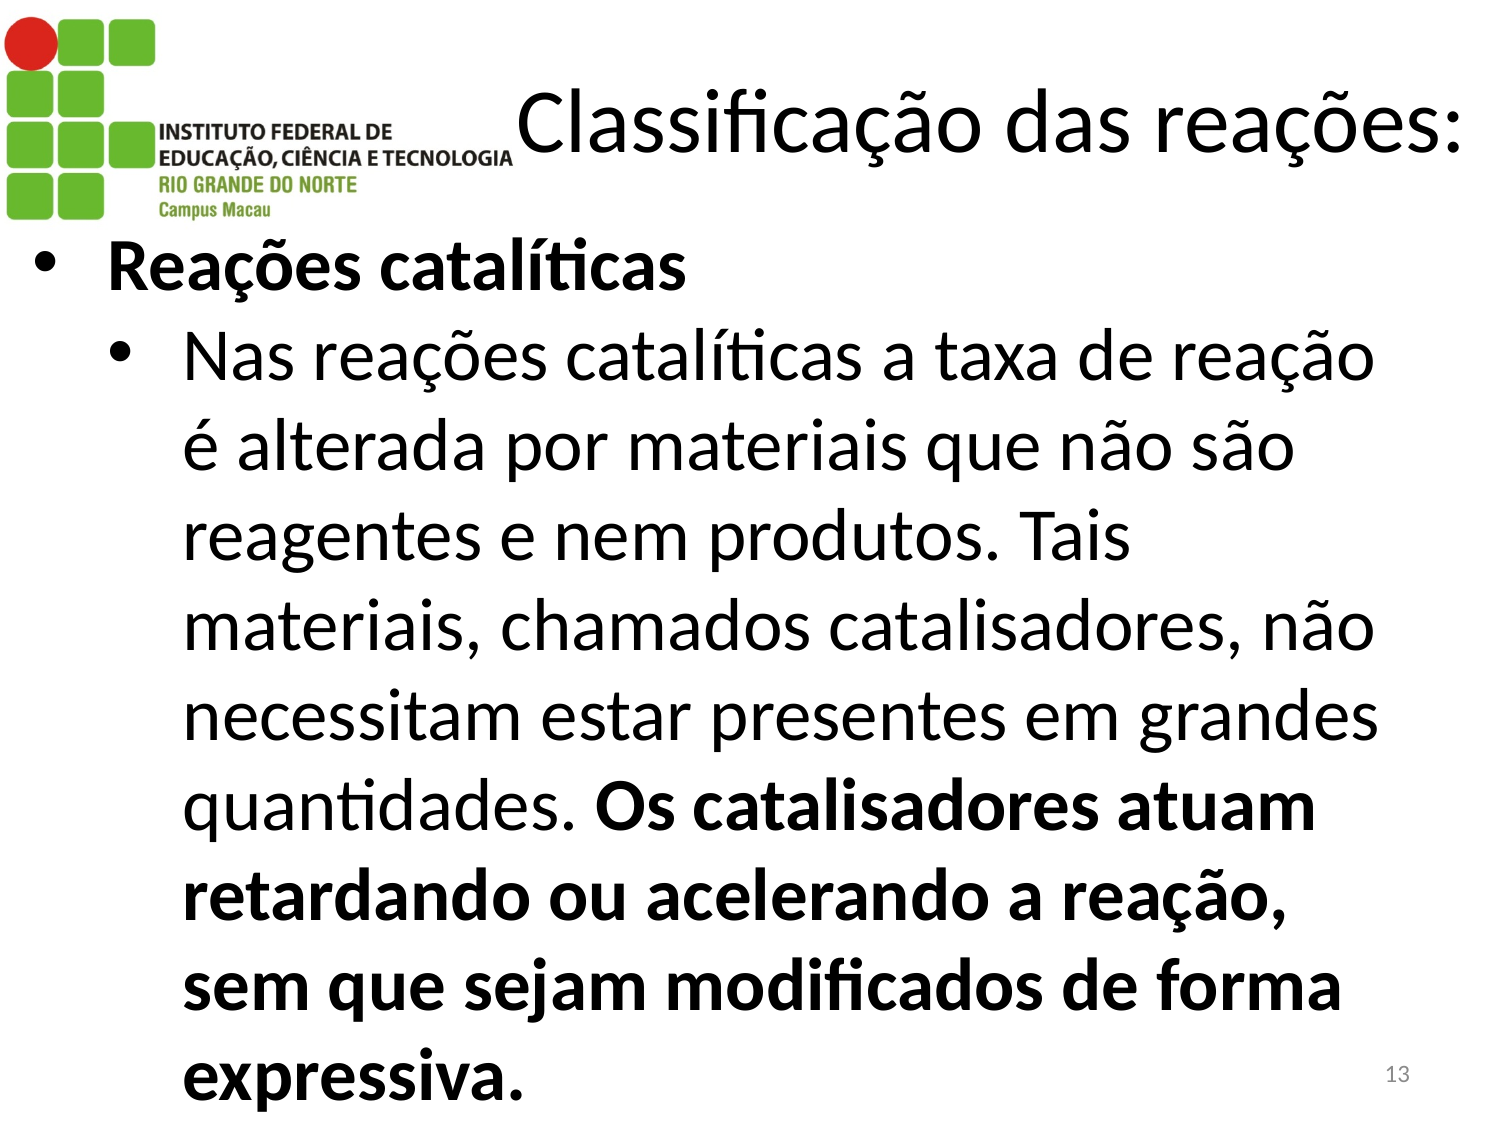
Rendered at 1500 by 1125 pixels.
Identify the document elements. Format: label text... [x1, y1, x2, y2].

text_box Reações catalíticas Nas reações catalíticas a taxa de reação é alterada por materiais que não são reagentes e nem produtos. Tais materiais, chamados catalisadores, não necessitam estar presentes em grandes quantidades. Os catalisadores atuam retardando ou acelerando a reação, sem que sejam modificados de forma expressiva. [17, 208, 1436, 1125]
picture [0, 0, 501, 231]
slide_number 13 [1074, 1042, 1425, 1103]
title Classificação das reações: [501, 0, 1500, 236]
